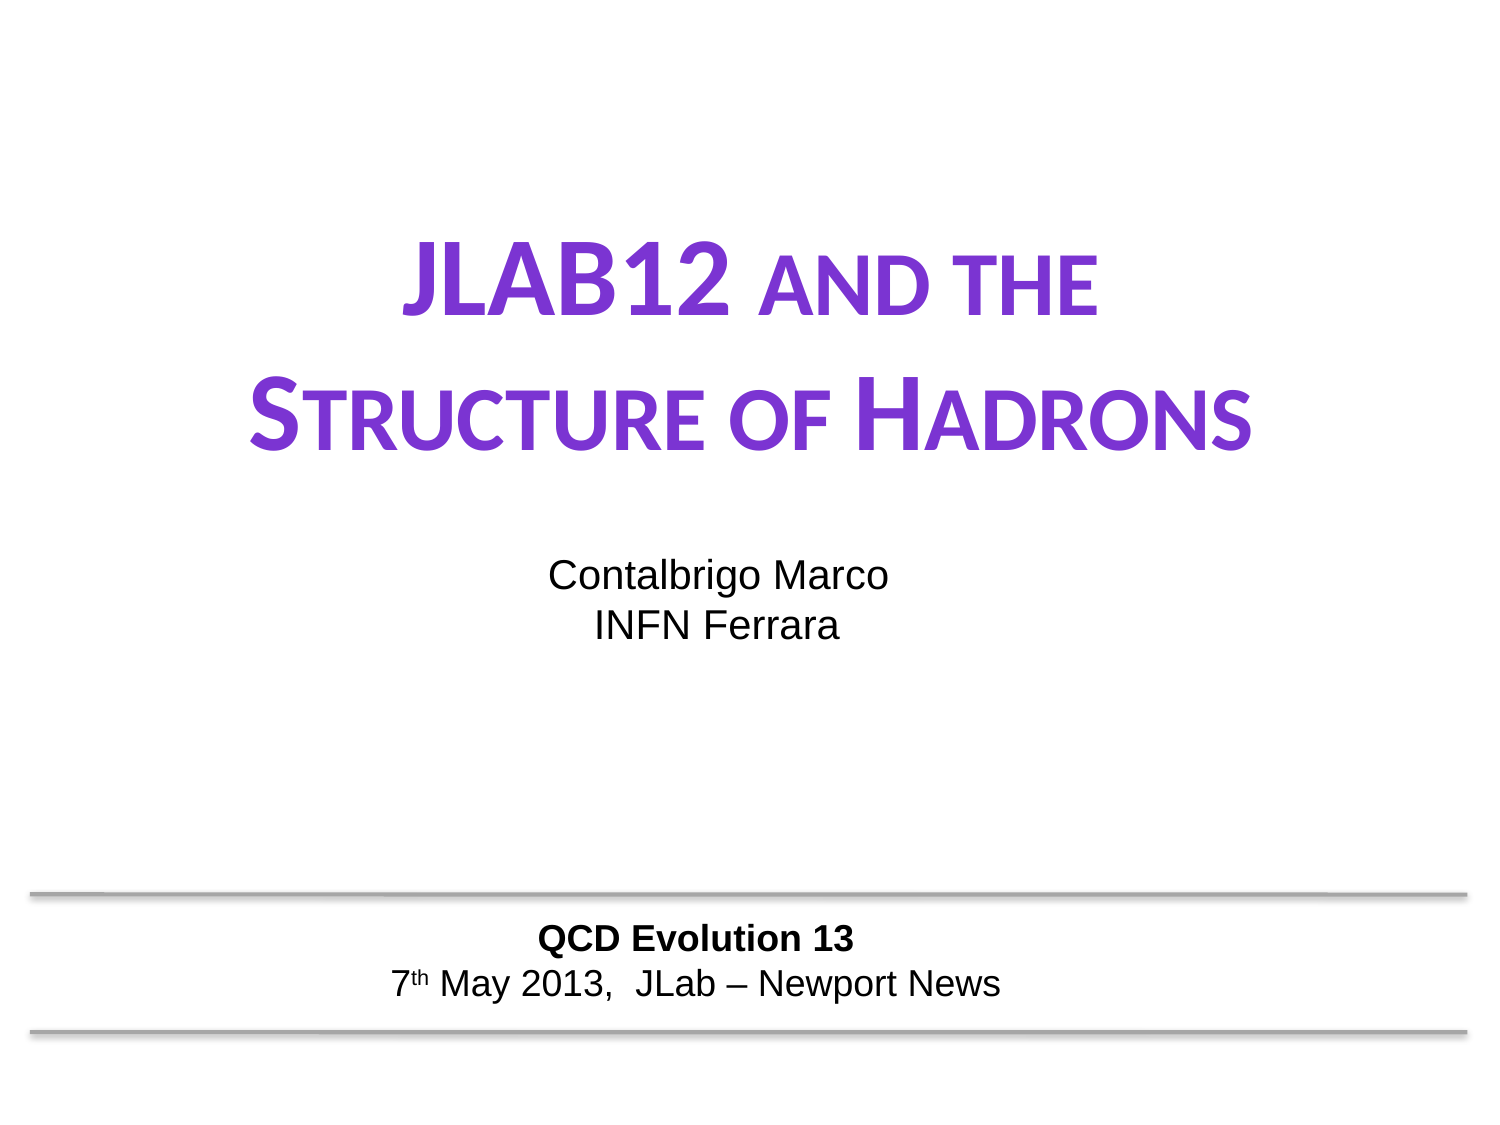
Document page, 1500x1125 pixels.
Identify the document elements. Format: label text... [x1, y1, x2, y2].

text_box QCD Evolution 13 7th May 2013, JLab – Newport News [375, 907, 1017, 1012]
text_box JLAB12 and the Structure of Hadrons [234, 195, 1270, 481]
text_box Contalbrigo Marco INFN Ferrara [533, 540, 905, 655]
